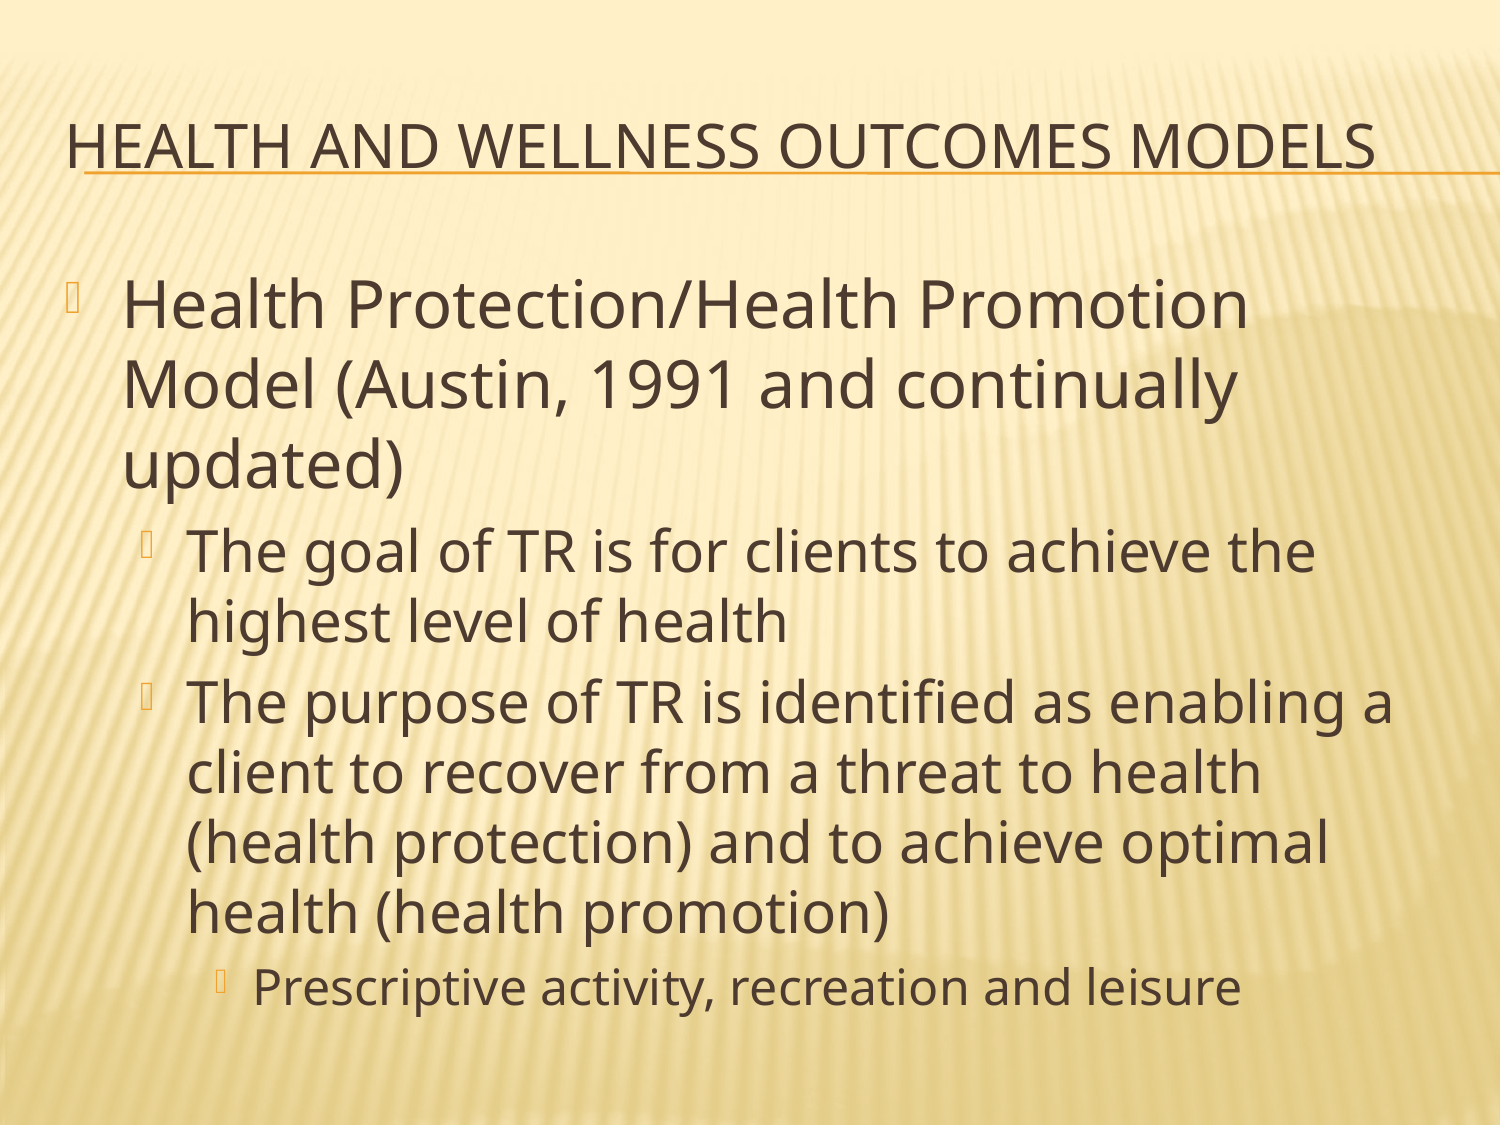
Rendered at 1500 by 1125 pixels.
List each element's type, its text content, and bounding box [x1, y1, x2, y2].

list Health Protection/Health Promotion Model (Austin, 1991 and continually updated) The goal of TR is for clients to achieve the highest level of health The purpose of TR is identified as enabling a client to recover from a threat to health (health protection) and to achieve optimal health (health promotion) Prescriptive activity, recreation and leisure [50, 254, 1475, 998]
title Health and Wellness Outcomes Models [50, 75, 1475, 213]
